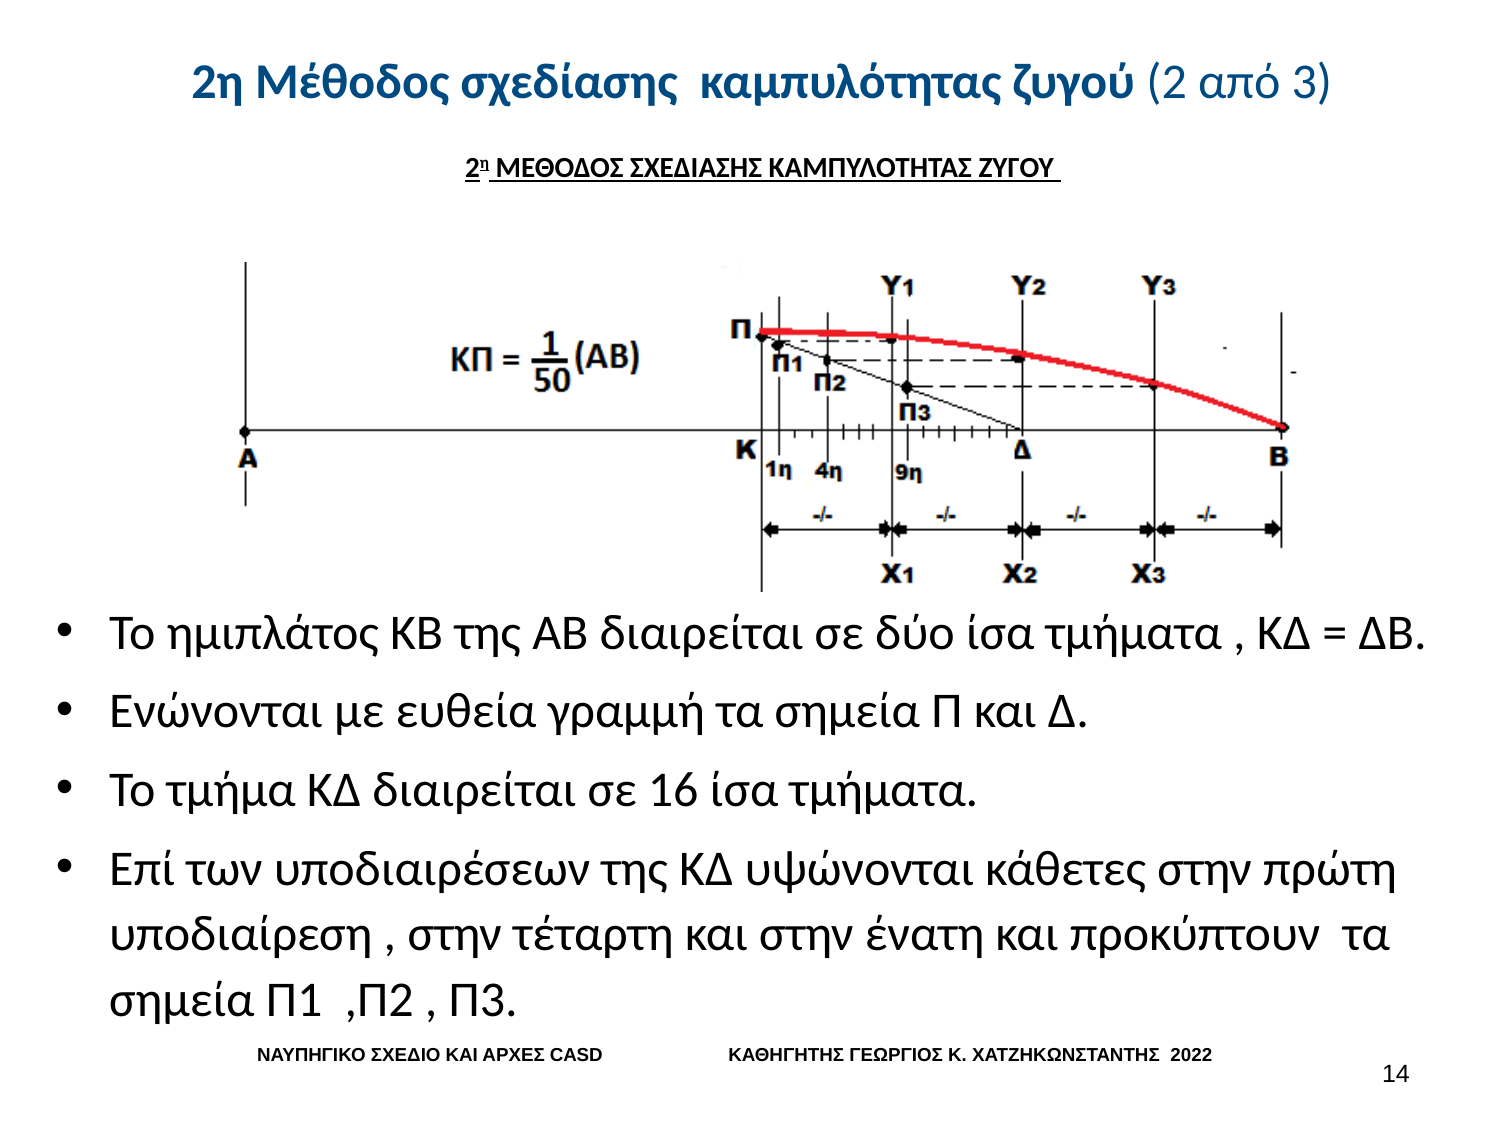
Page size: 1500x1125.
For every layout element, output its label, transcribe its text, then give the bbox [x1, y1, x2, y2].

text_box Το ημιπλάτος KB της ΑΒ διαιρείται σε δύο ίσα τμήματα , ΚΔ = ΔΒ. Ενώνονται με ευθεία γραμμή τα σημεία Π και Δ. Το τμήμα ΚΔ διαιρείται σε 16 ίσα τμήματα. Επί των υποδιαιρέσεων της ΚΔ υψώνονται κάθετες στην πρώτη υποδιαίρεση , στην τέταρτη και στην ένατη και προκύπτουν τα σημεία Π1 ,Π2 , Π3. [41, 586, 1483, 1035]
list 2η ΜΕΘΟΔΟΣ ΣΧΕΔΙΑΣΗΣ ΚΑΜΠΥΛΟΤΗΤΑΣ ΖΥΓΟΥ [87, 145, 1438, 586]
title 2η Μέθοδος σχεδίασης καμπυλότητας ζυγού (2 από 3) [86, 21, 1437, 137]
slide_number 13 [1352, 1042, 1425, 1103]
text_box ΝΑΥΠΗΓΙΚΟ ΣΧΕΔΙΟ ΚΑΙ ΑΡΧΕΣ CASD ΚΑΘΗΓΗΤΗΣ ΓΕΩΡΓΙΟΣ Κ. ΧΑΤΖΗΚΩΝΣΤΑΝΤΗΣ 2022 [168, 1035, 1250, 1073]
picture [225, 262, 1301, 592]
